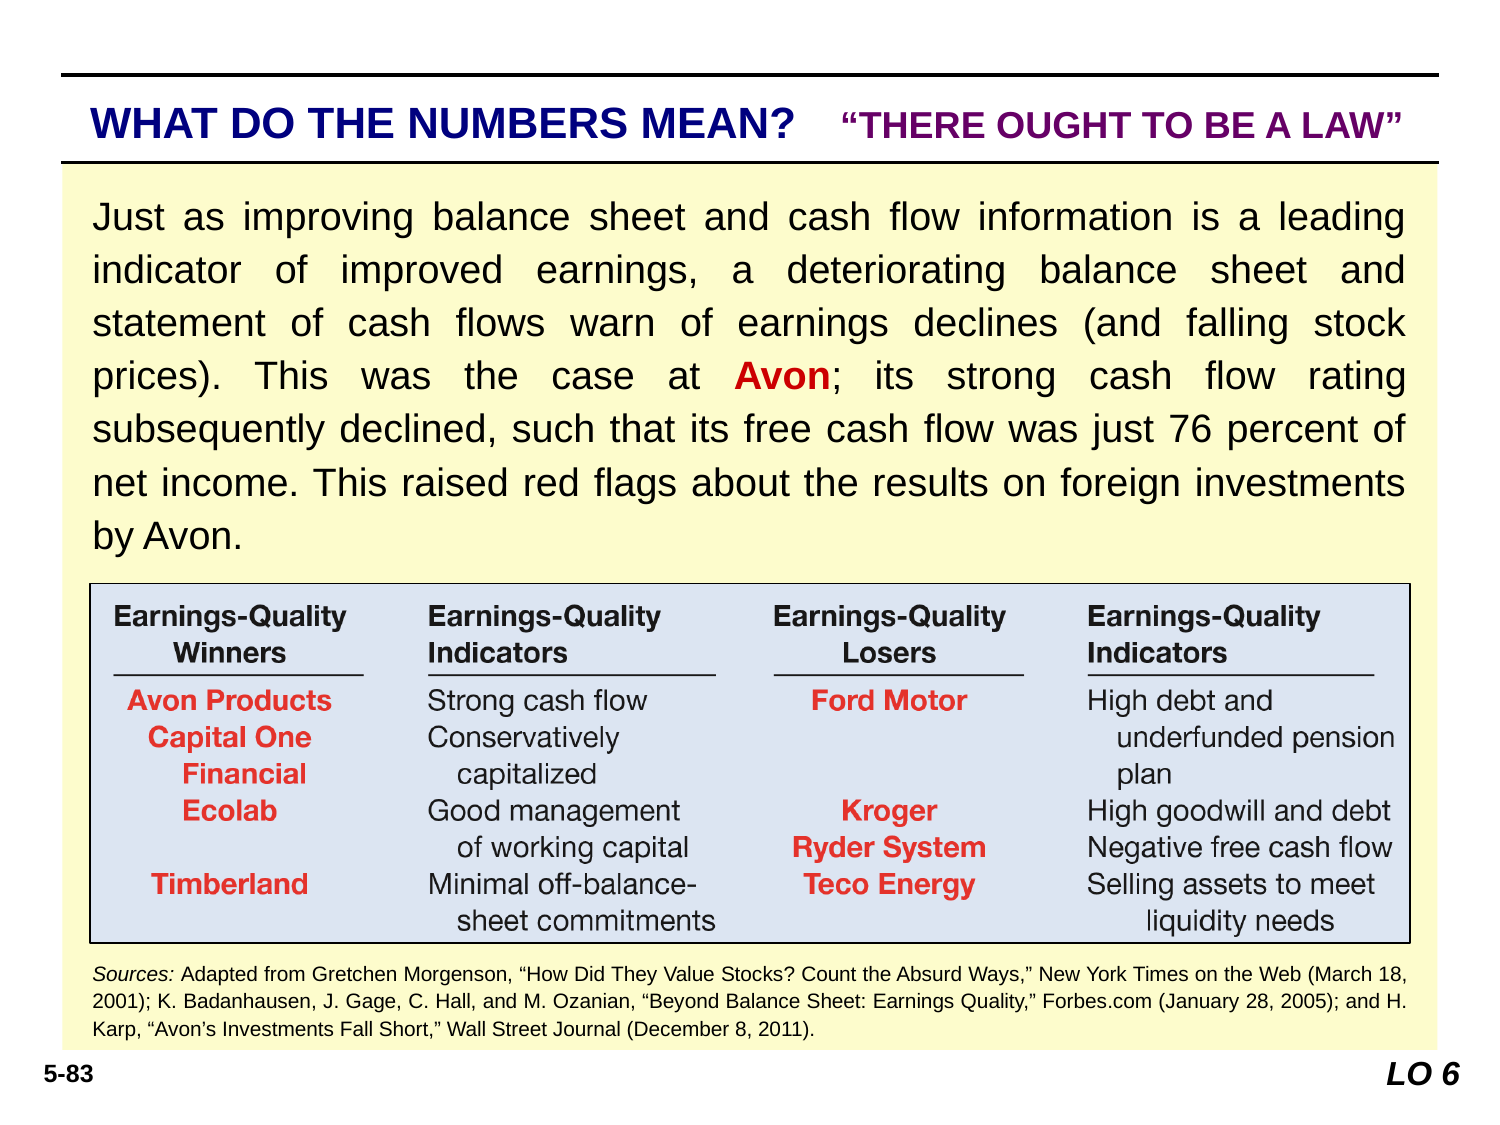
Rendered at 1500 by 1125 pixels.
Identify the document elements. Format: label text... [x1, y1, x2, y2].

picture [90, 583, 1410, 943]
text_box LO 6 [1350, 1044, 1475, 1100]
text_box WHAT’S YOUR PRINCIPLE [837, 155, 1425, 161]
text_box WHAT DO THE NUMBERS MEAN? “THERE OUGHT TO BE A LAW” [74, 87, 1438, 155]
text_box Just as improving balance sheet and cash ﬂow information is a leading indicator of improved earnings, a deteriorating balance sheet and statement of cash ﬂows warn of earnings declines (and falling stock prices). This was the case at Avon; its strong cash ﬂow rating subsequently declined, such that its free cash ﬂow was just 76 percent of net income. This raised red ﬂags about the results on foreign investments by Avon. Sources: Adapted from Gretchen Morgenson, “How Did They Value Stocks? Count the Absurd Ways,” New York Times on the Web (March 18, 2001); K. Badanhausen, J. Gage, C. Hall, and M. Ozanian, “Beyond Balance Sheet: Earnings Quality,” Forbes.com (January 28, 2005); and H. Karp, “Avon’s Investments Fall Short,” Wall Street Journal (December 8, 2011). [62, 164, 1438, 1050]
